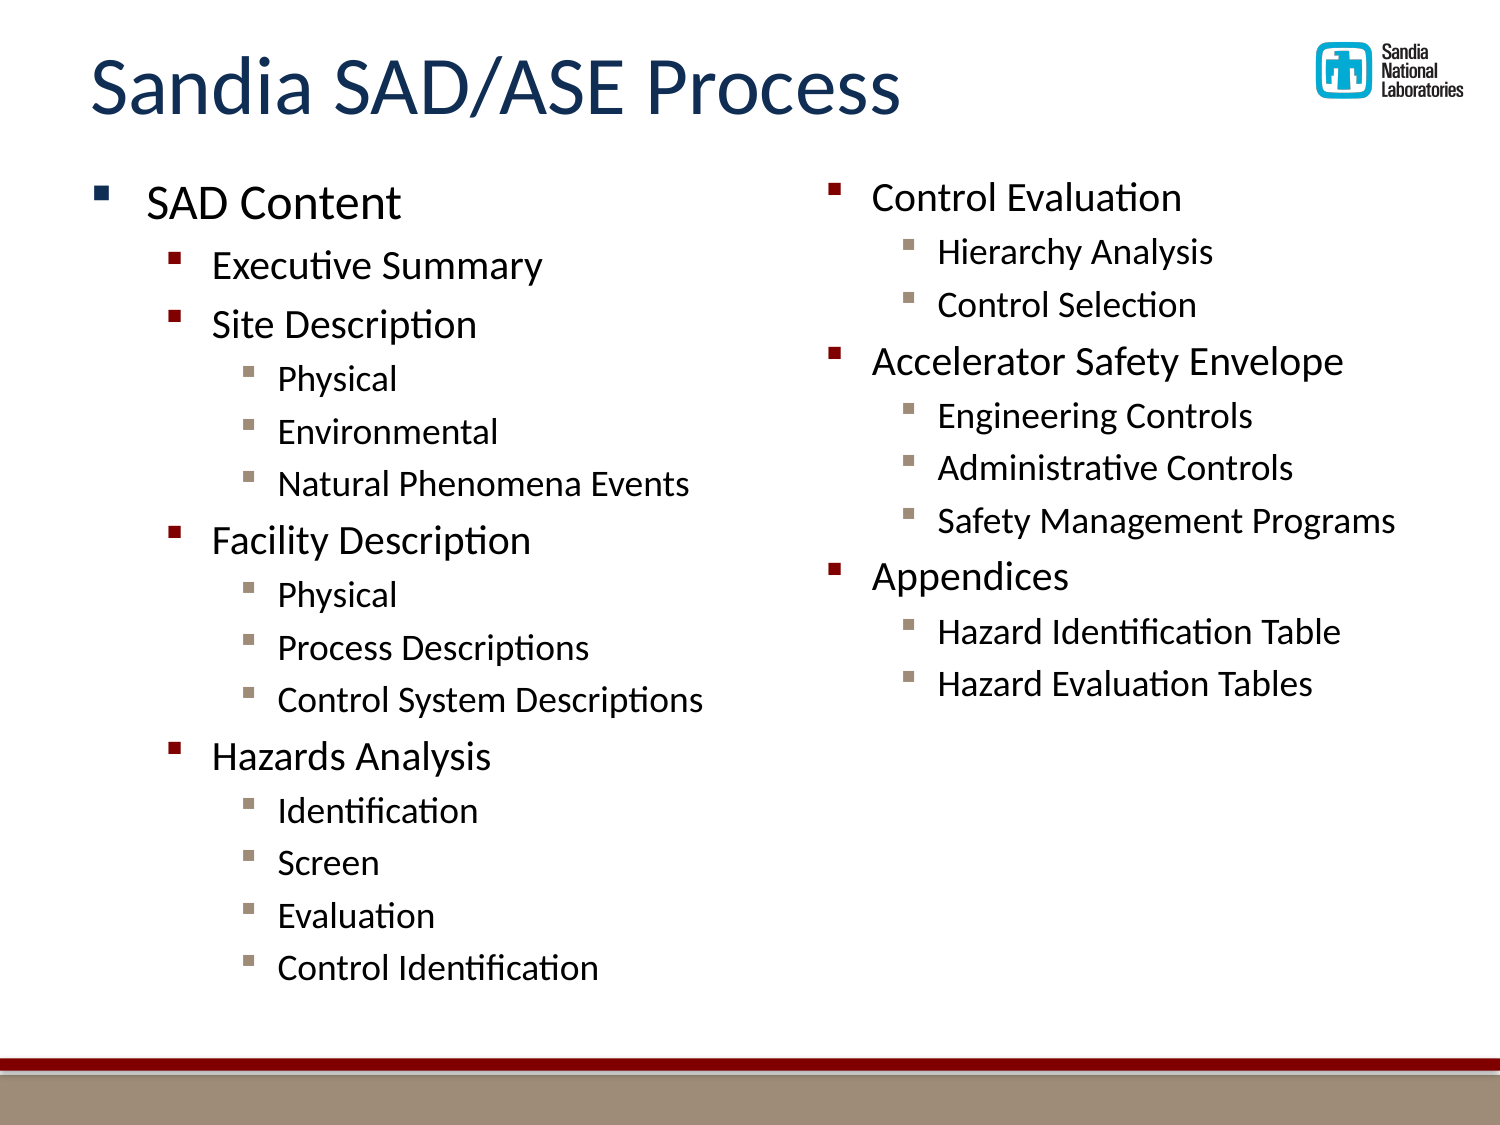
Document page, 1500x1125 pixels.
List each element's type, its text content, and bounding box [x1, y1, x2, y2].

picture [1426, 37, 1467, 105]
title Sandia SAD/ASE Process [74, 0, 1426, 162]
list SAD Content Executive Summary Site Description Physical Environmental Natural Phenomena Events Facility Description Physical Process Descriptions Control System Descriptions Hazards Analysis Identification Screen Evaluation Control Identification Control Evaluation Hierarchy Analysis Control Selection Accelerator Safety Envelope Engineering Controls Administrative Controls Safety Management Programs Appendices Hazard Identification Table Hazard Evaluation Tables [74, 162, 1426, 1038]
